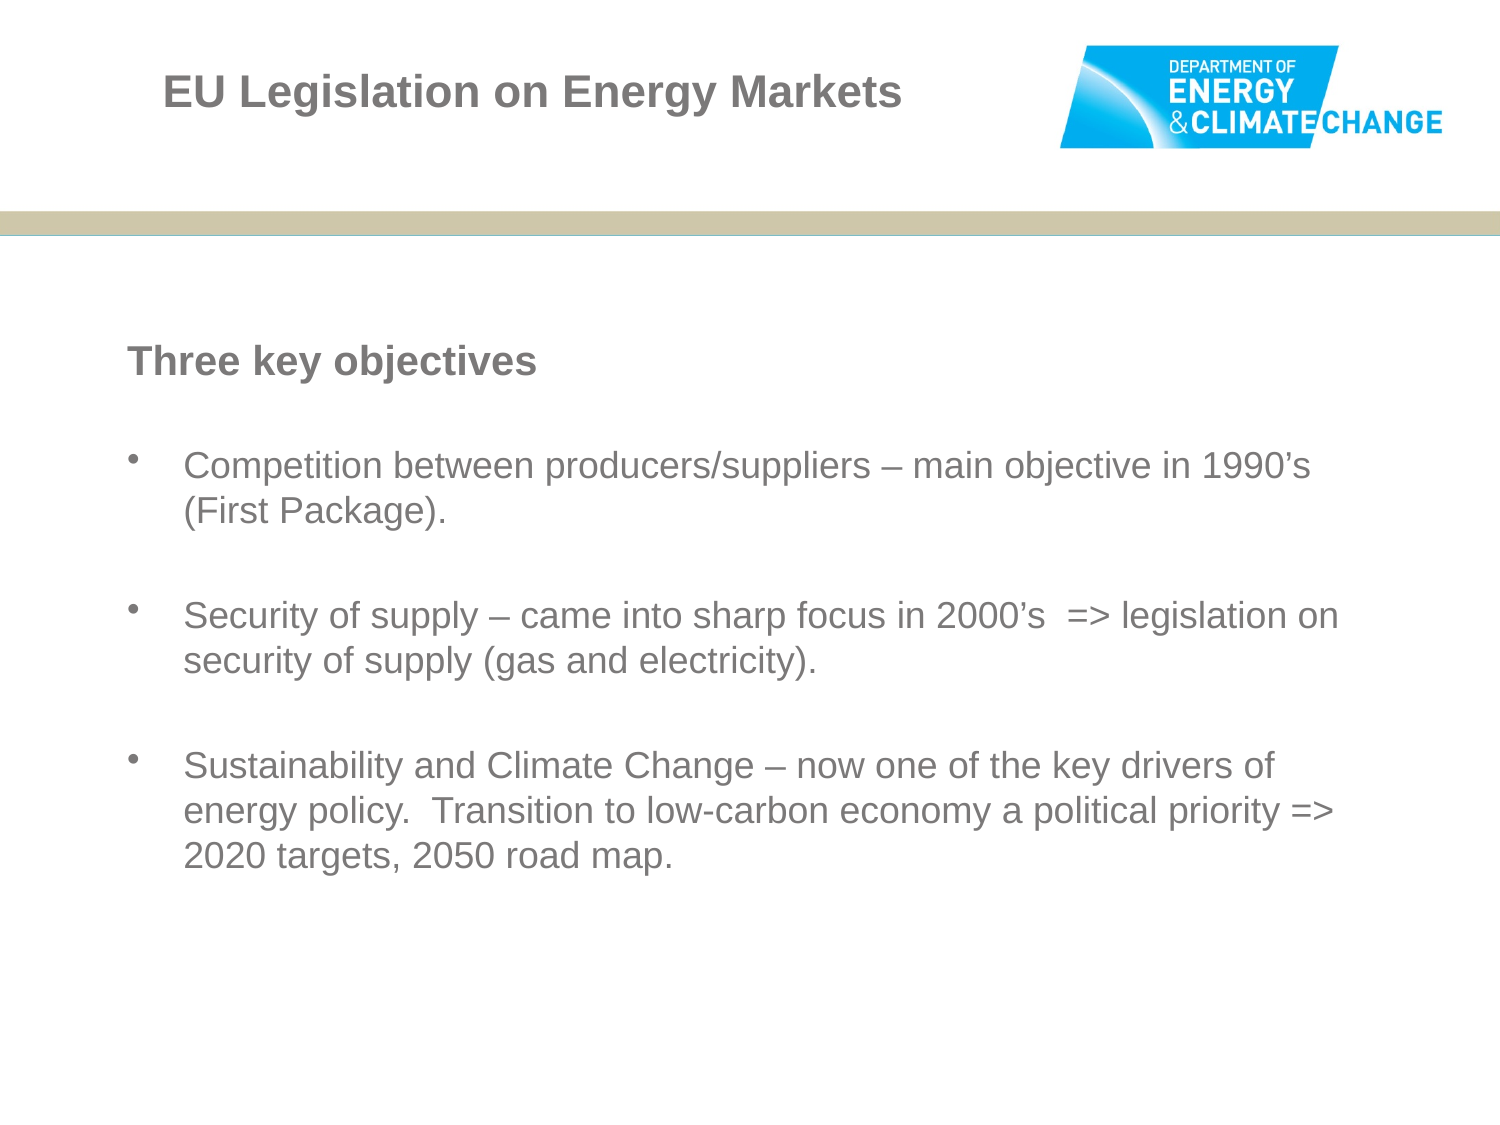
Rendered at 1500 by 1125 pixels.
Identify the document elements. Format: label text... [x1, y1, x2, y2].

title EU Legislation on Energy Markets [147, 54, 1034, 138]
list Three key objectives Competition between producers/suppliers – main objective in 1990’s (First Package). Security of supply – came into sharp focus in 2000’s => legislation on security of supply (gas and electricity). Sustainability and Climate Change – now one of the key drivers of energy policy. Transition to low-carbon economy a political priority => 2020 targets, 2050 road map. [111, 326, 1389, 988]
picture [0, 0, 1500, 236]
